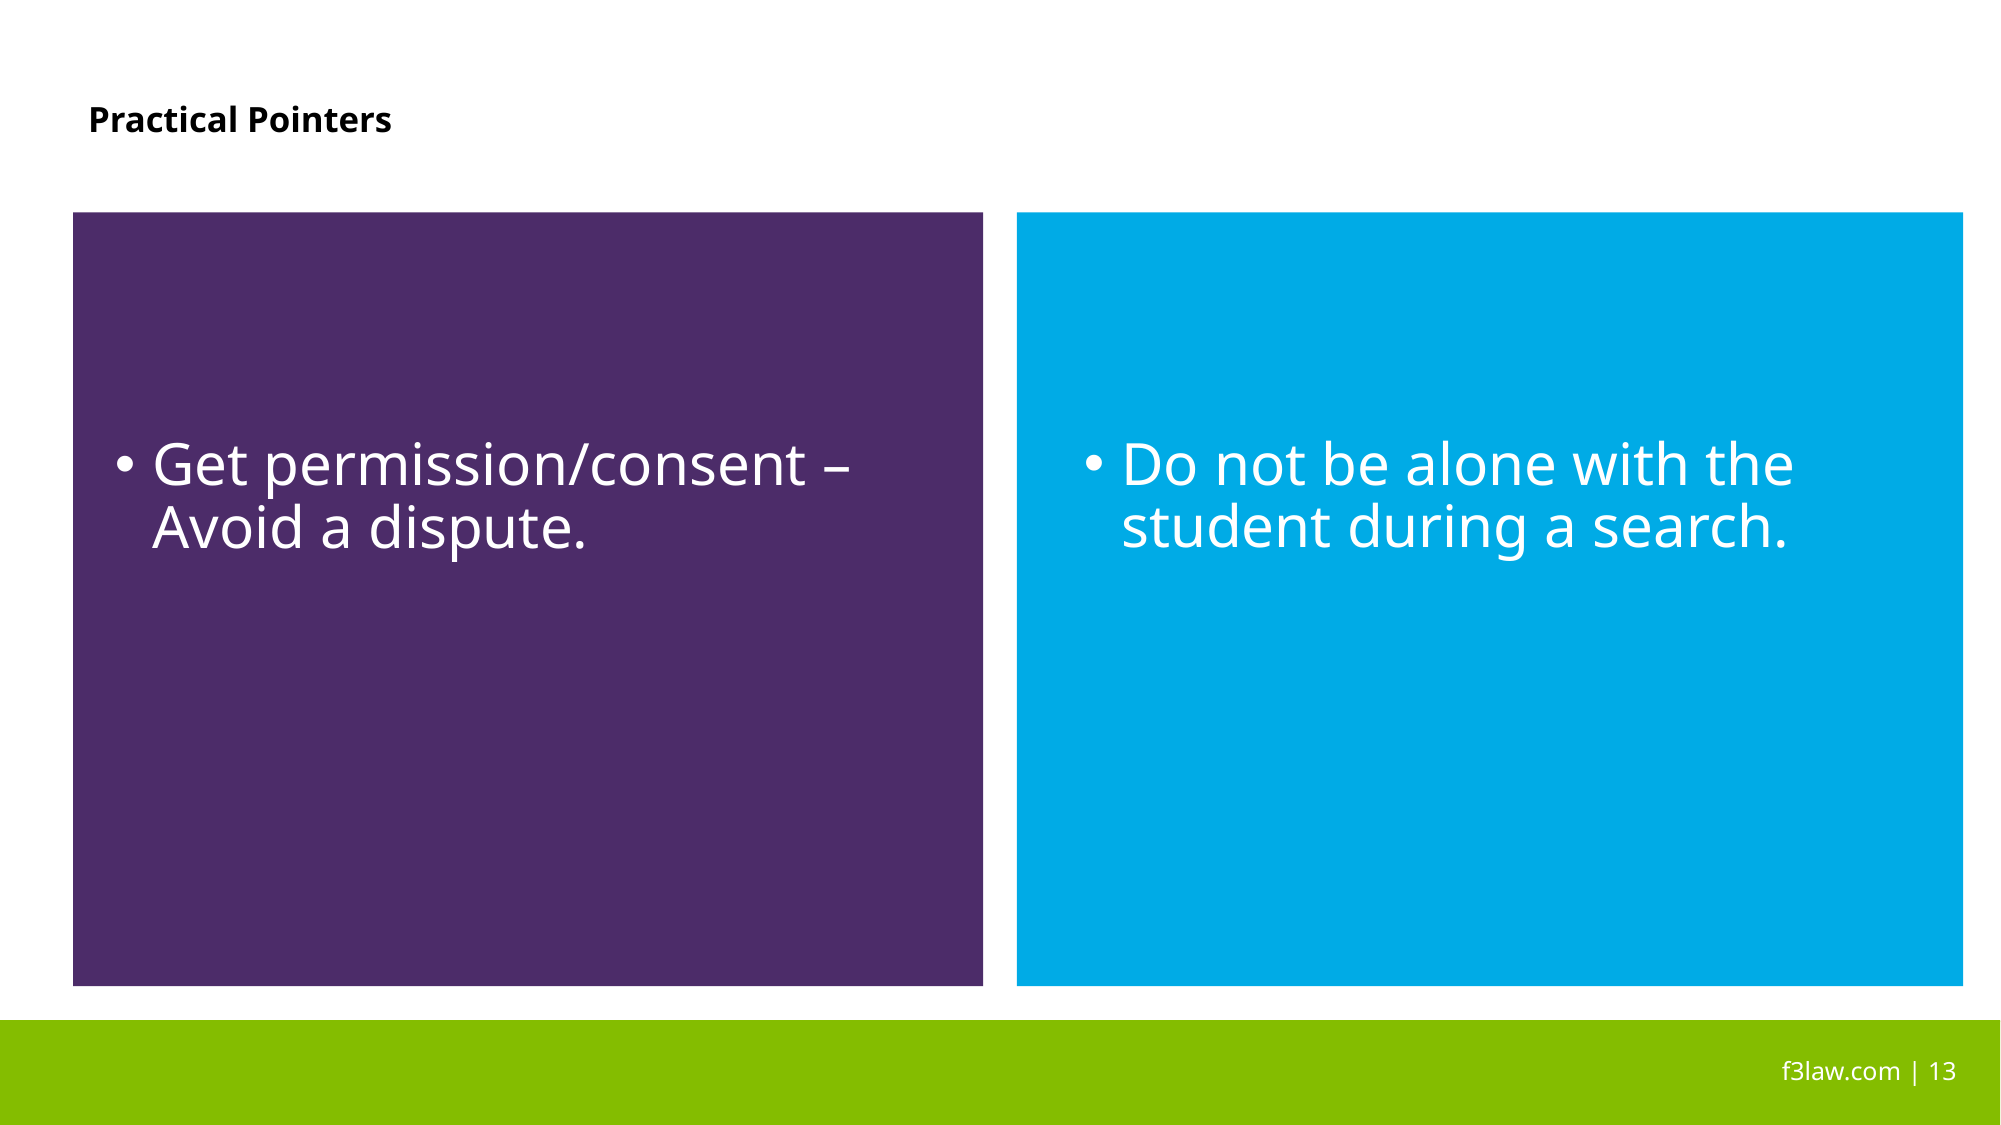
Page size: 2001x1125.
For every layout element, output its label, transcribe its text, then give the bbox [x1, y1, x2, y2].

slide_number f3law.com | 13 [1521, 1042, 1972, 1103]
title Practical Pointers [73, 59, 1964, 186]
list Do not be alone with the student during a search. [1068, 252, 1912, 939]
list Get permission/consent – Avoid a dispute. [99, 253, 943, 940]
